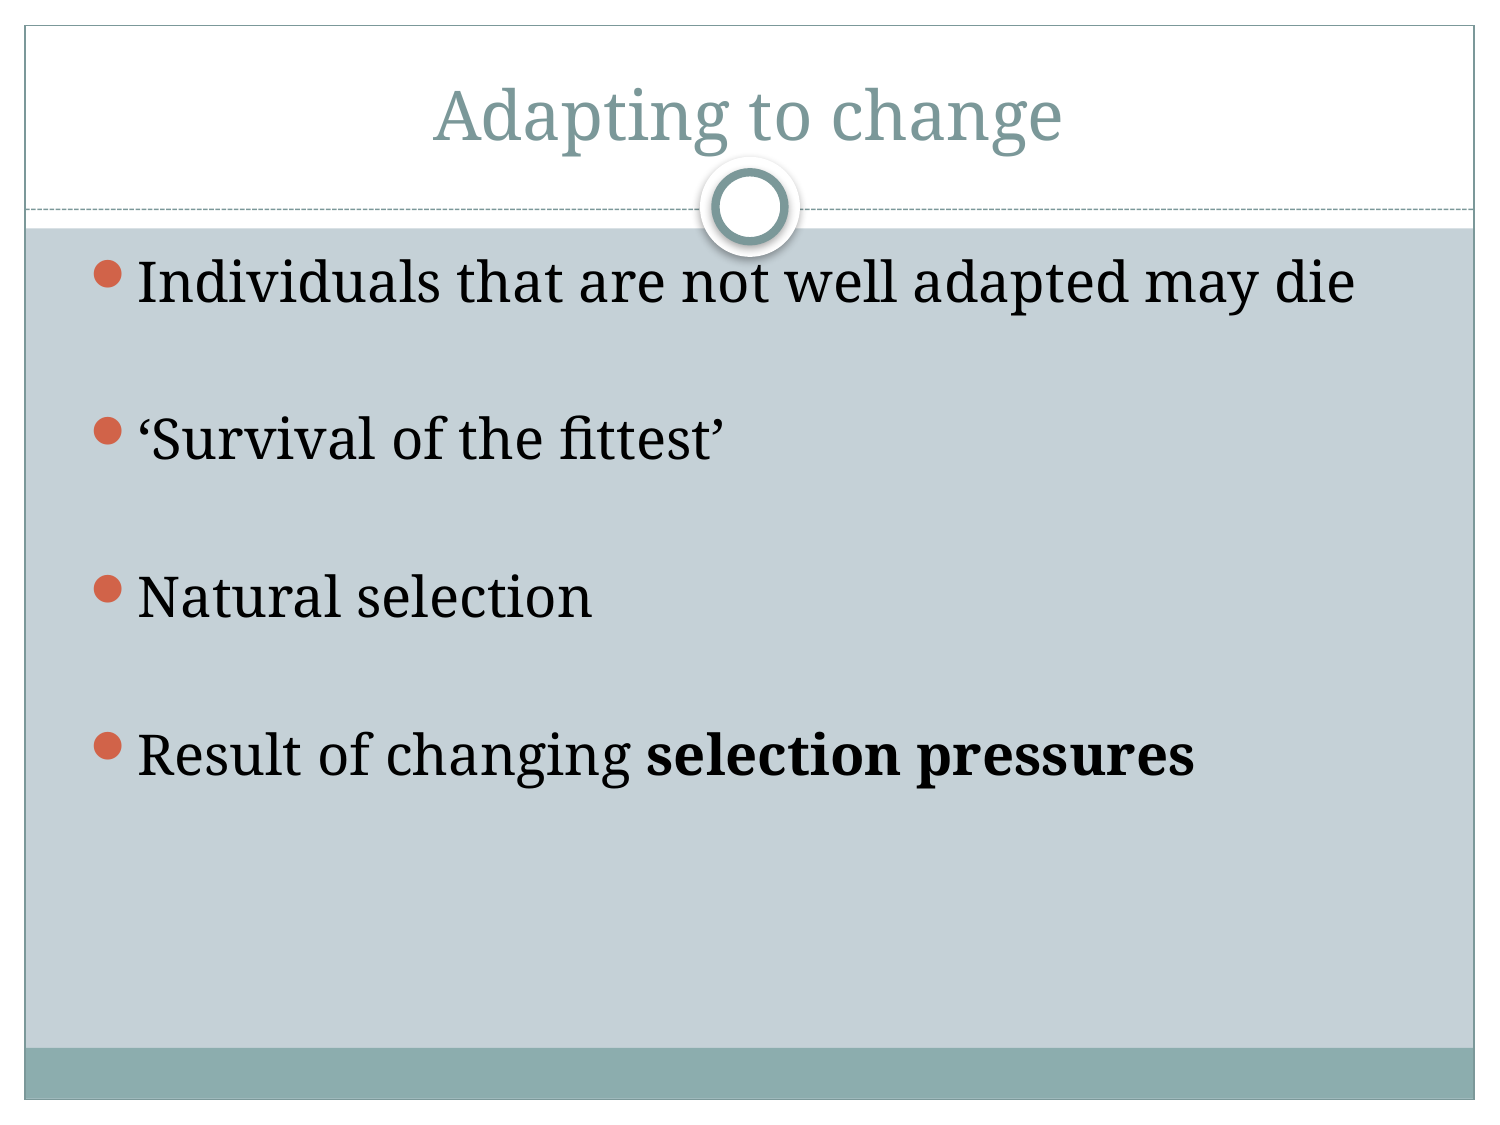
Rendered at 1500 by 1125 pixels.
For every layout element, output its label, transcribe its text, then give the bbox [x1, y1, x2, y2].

list Individuals that are not well adapted may die ‘Survival of the fittest’ Natural selection Result of changing selection pressures [75, 238, 1425, 1032]
title Adapting to change [49, 37, 1450, 162]
